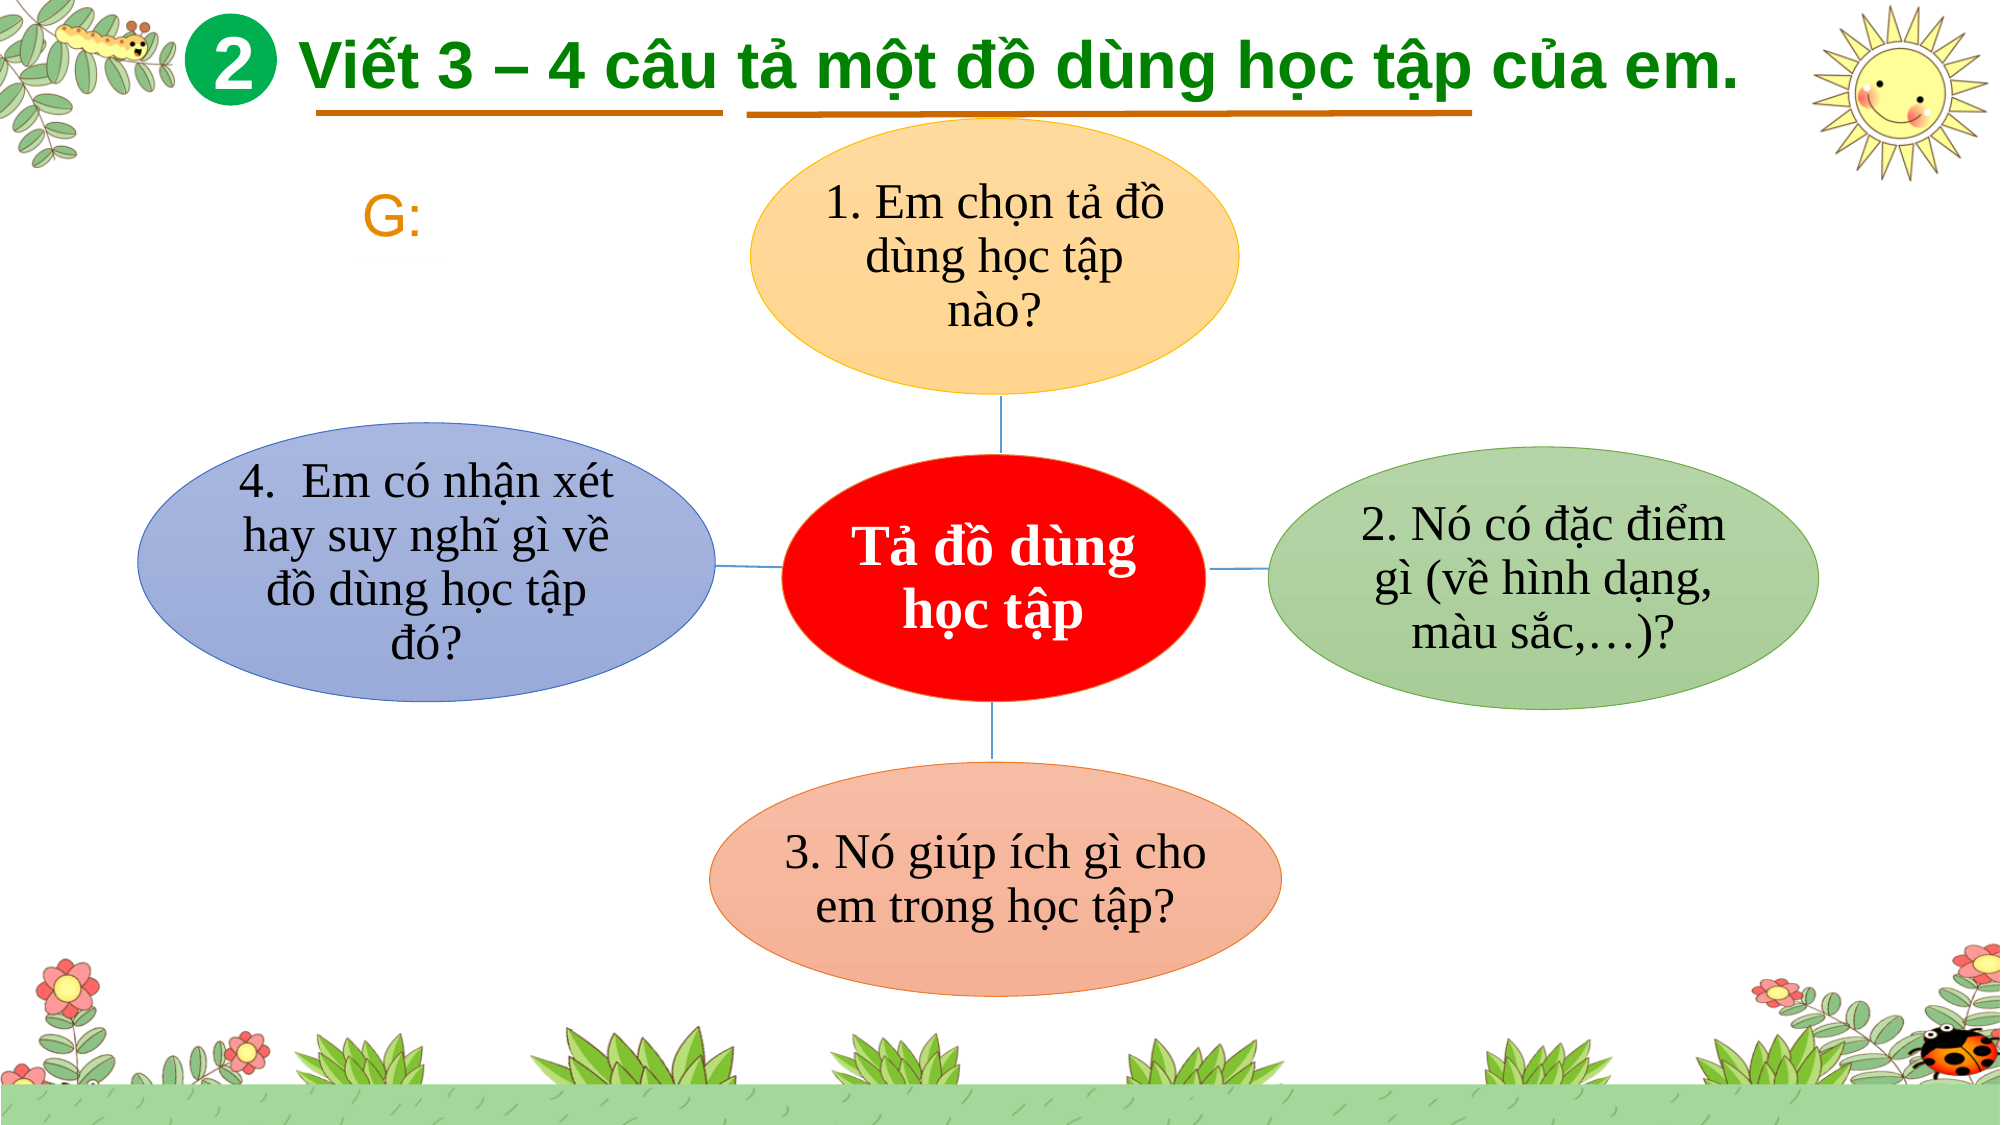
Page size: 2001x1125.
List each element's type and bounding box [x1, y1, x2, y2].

text_box [185, 14, 1954, 111]
text_box [137, 118, 1819, 997]
picture [0, 0, 2001, 1125]
